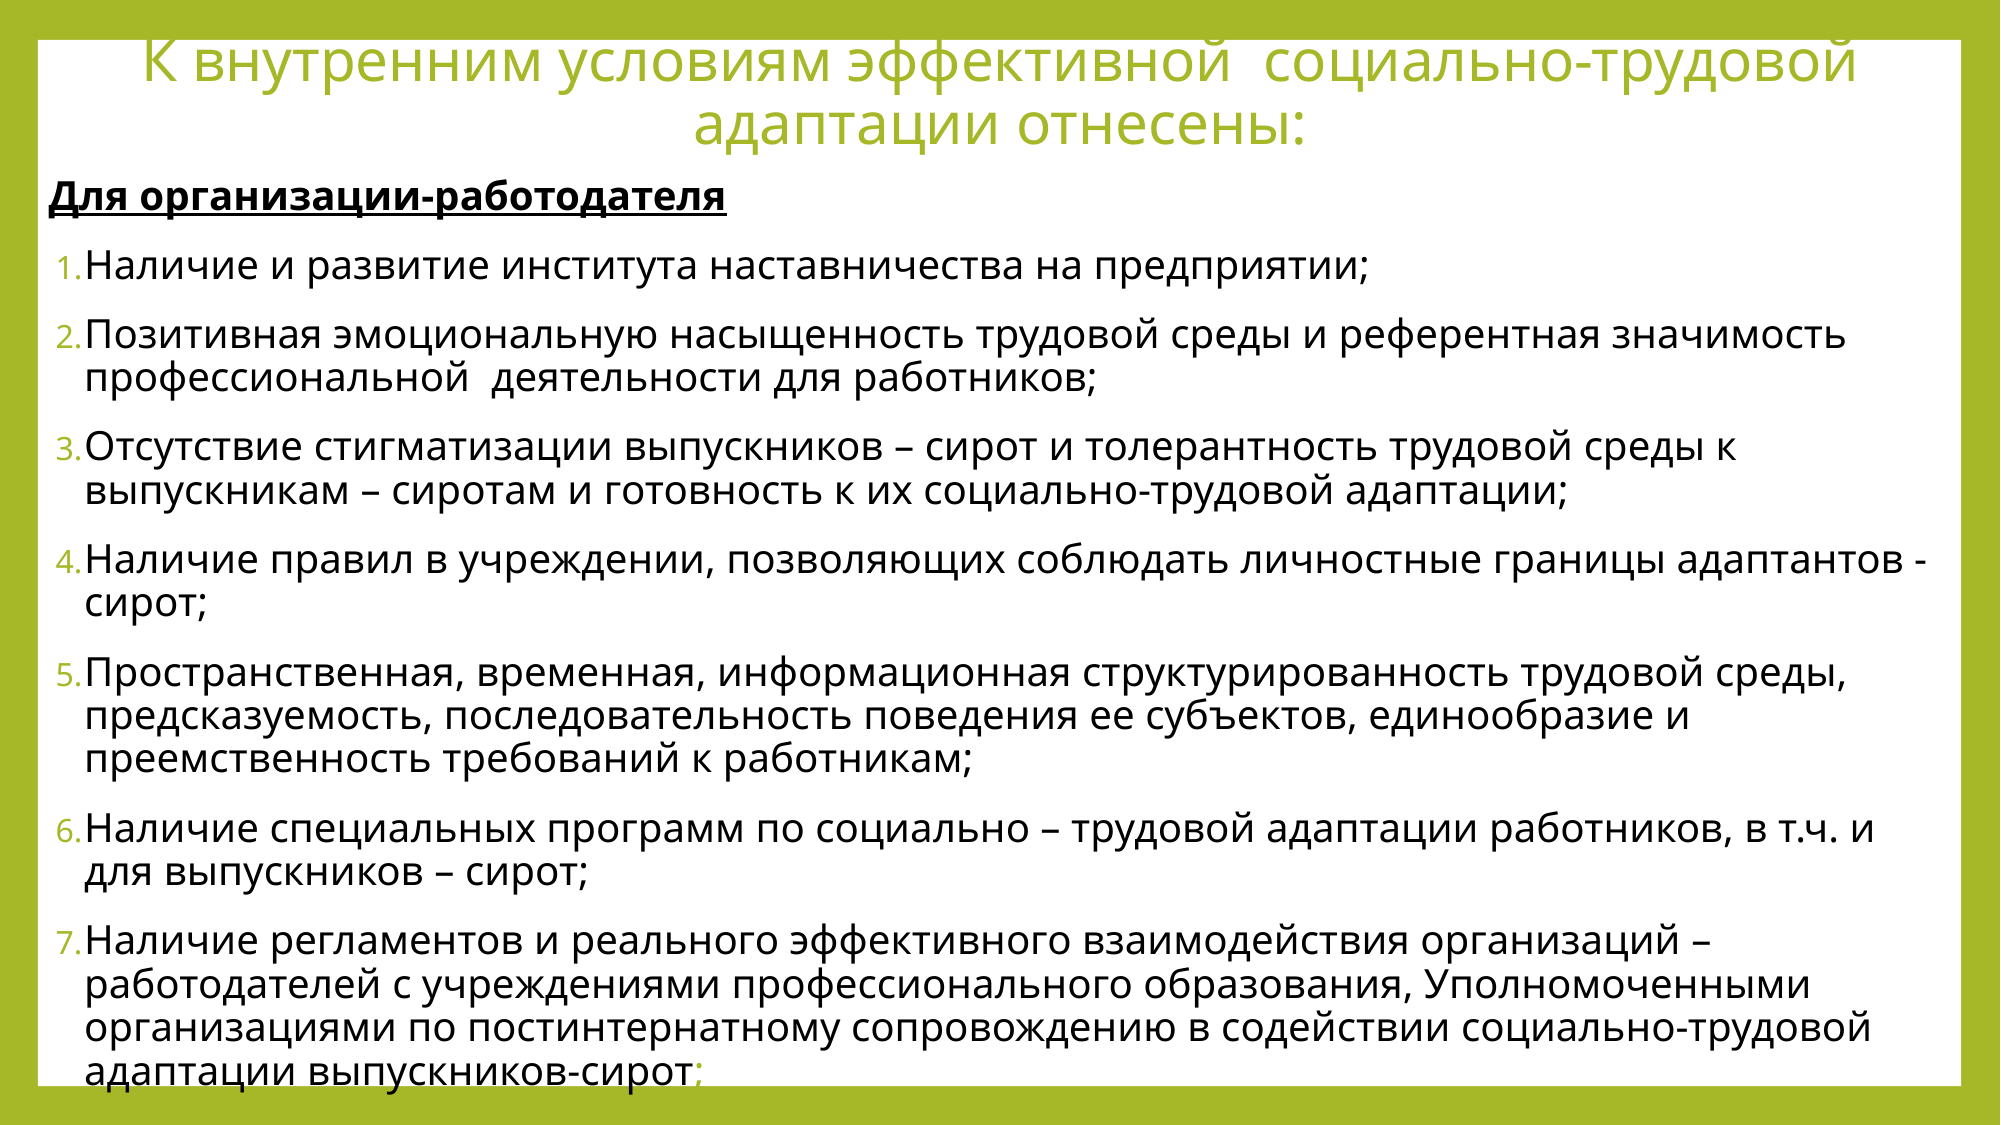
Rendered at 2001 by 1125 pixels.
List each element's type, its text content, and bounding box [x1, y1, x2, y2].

list Для организации-работодателя Наличие и развитие института наставничества на предприятии; Позитивная эмоциональную насыщенность трудовой среды и референтная значимость профессиональной деятельности для работников; Отсутствие стигматизации выпускников – сирот и толерантность трудовой среды к выпускникам – сиротам и готовность к их социально-трудовой адаптации; Наличие правил в учреждении, позволяющих соблюдать личностные границы адаптантов - сирот; Пространственная, временная, информационная структурированность трудовой среды, предсказуемость, последовательность поведения ее субъектов, единообразие и преемственность требований к работникам; Наличие специальных программ по социально – трудовой адаптации работников, в т.ч. и для выпускников – сирот; Наличие регламентов и реального эффективного взаимодействия организаций – работодателей с учреждениями профессионального образования, Уполномоченными организациями по постинтернатному сопровождению в содействии социально-трудовой адаптации выпускников-сирот; [33, 167, 1950, 1106]
title К внутренним условиям эффективной социально-трудовой адаптации отнесены: [0, 20, 2000, 168]
